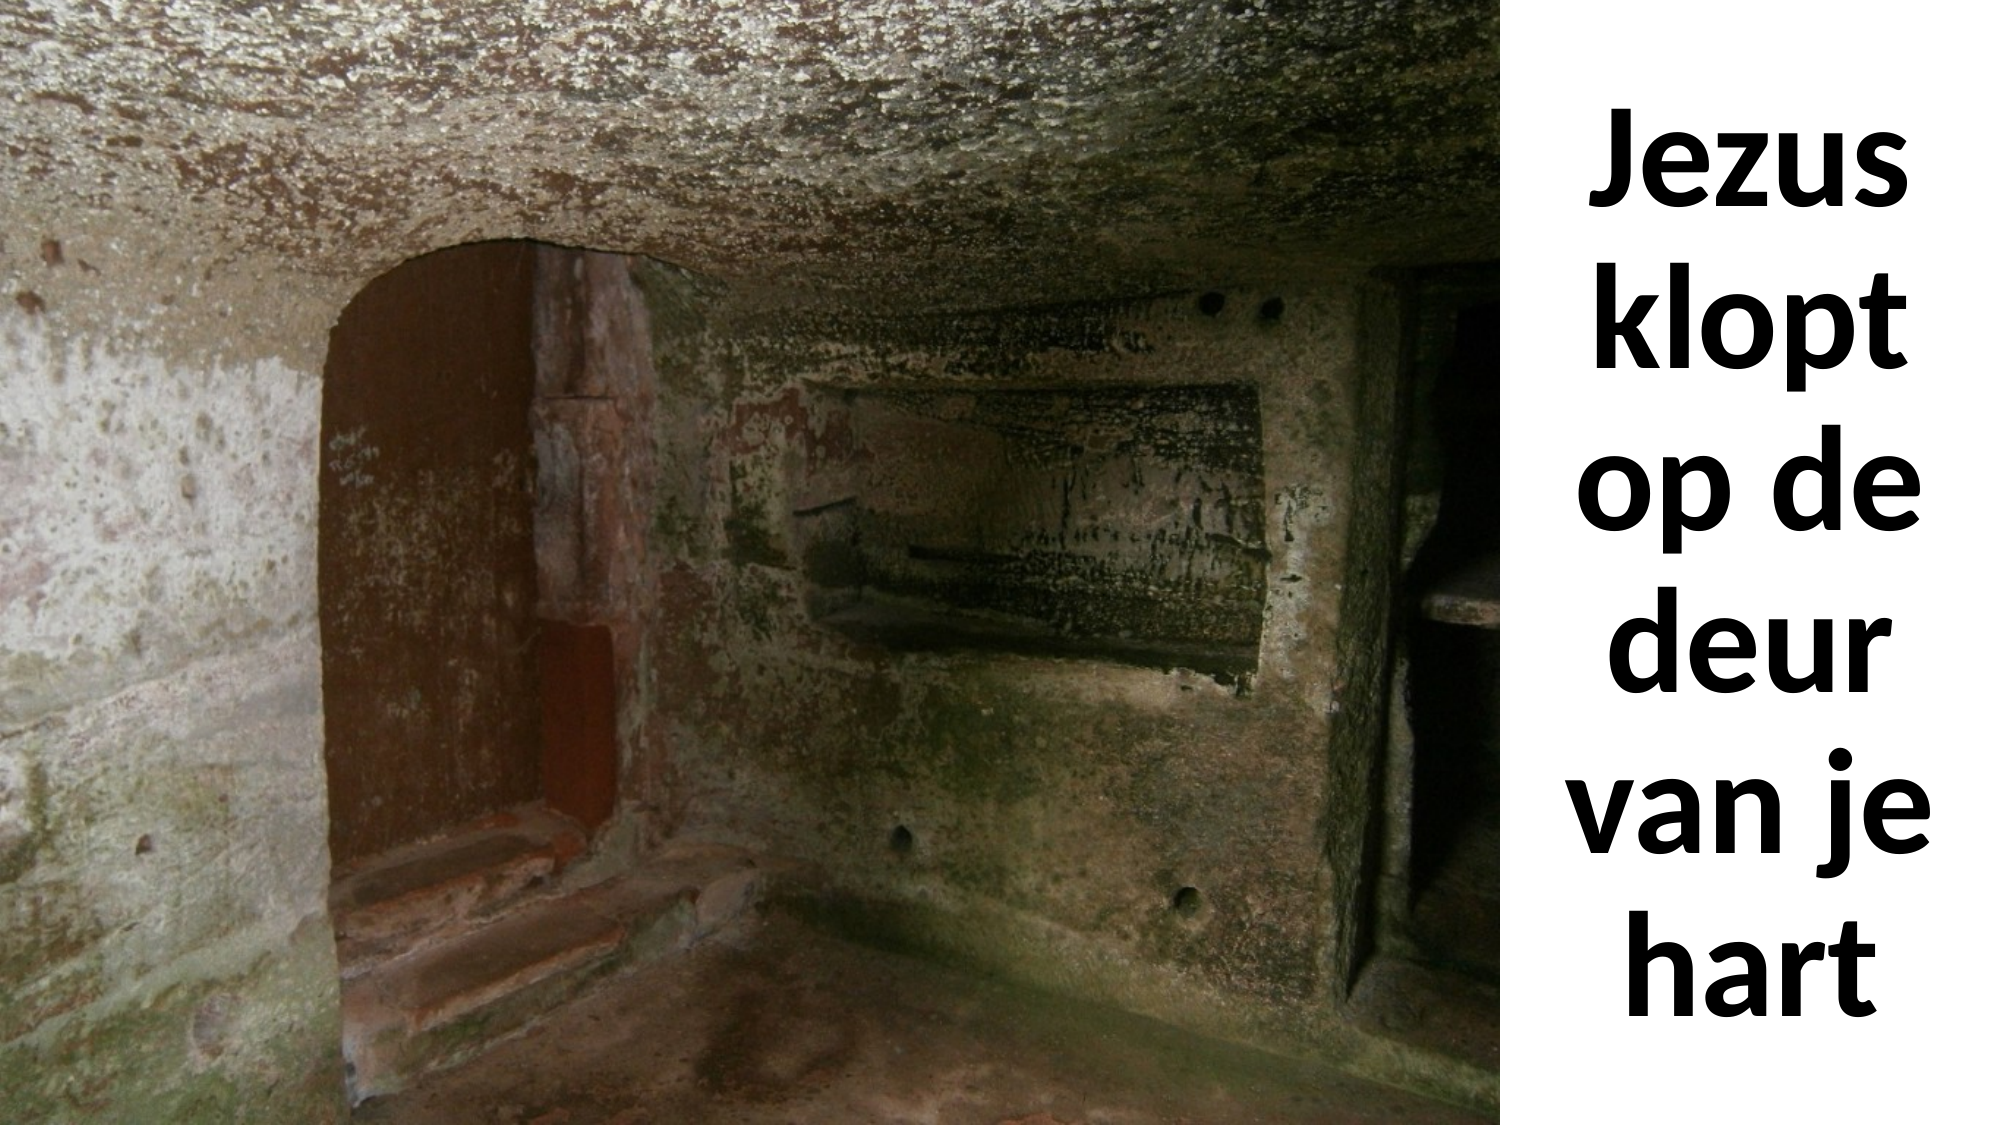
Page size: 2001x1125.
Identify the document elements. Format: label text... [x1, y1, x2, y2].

picture [0, 0, 1500, 1125]
title Jezus klopt op de deur van je hart [1500, 0, 2000, 1125]
